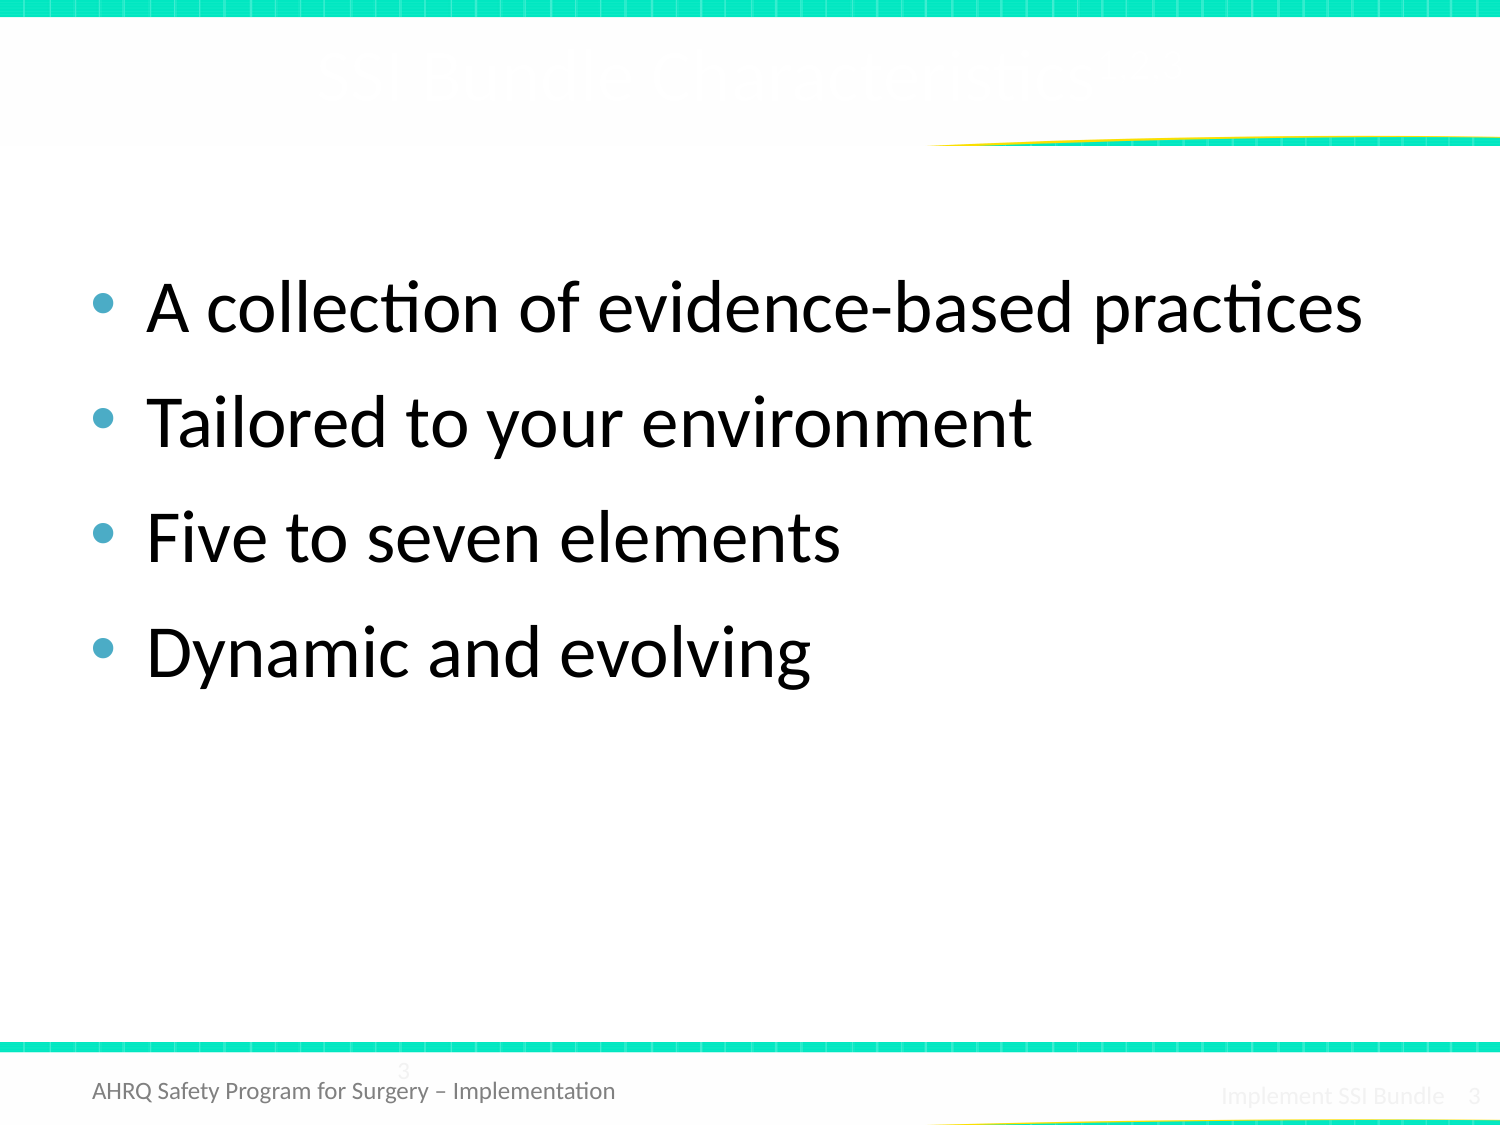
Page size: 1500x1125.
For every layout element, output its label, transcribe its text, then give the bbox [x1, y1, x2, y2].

title SSI Bundle Characteristics1,2,3 [75, 5, 1425, 138]
list A collection of evidence-based practices Tailored to your environment Five to seven elements Dynamic and evolving [75, 249, 1425, 1027]
picture [0, 1042, 1500, 1125]
slide_number 3 [75, 1039, 425, 1100]
picture [0, 0, 1500, 146]
